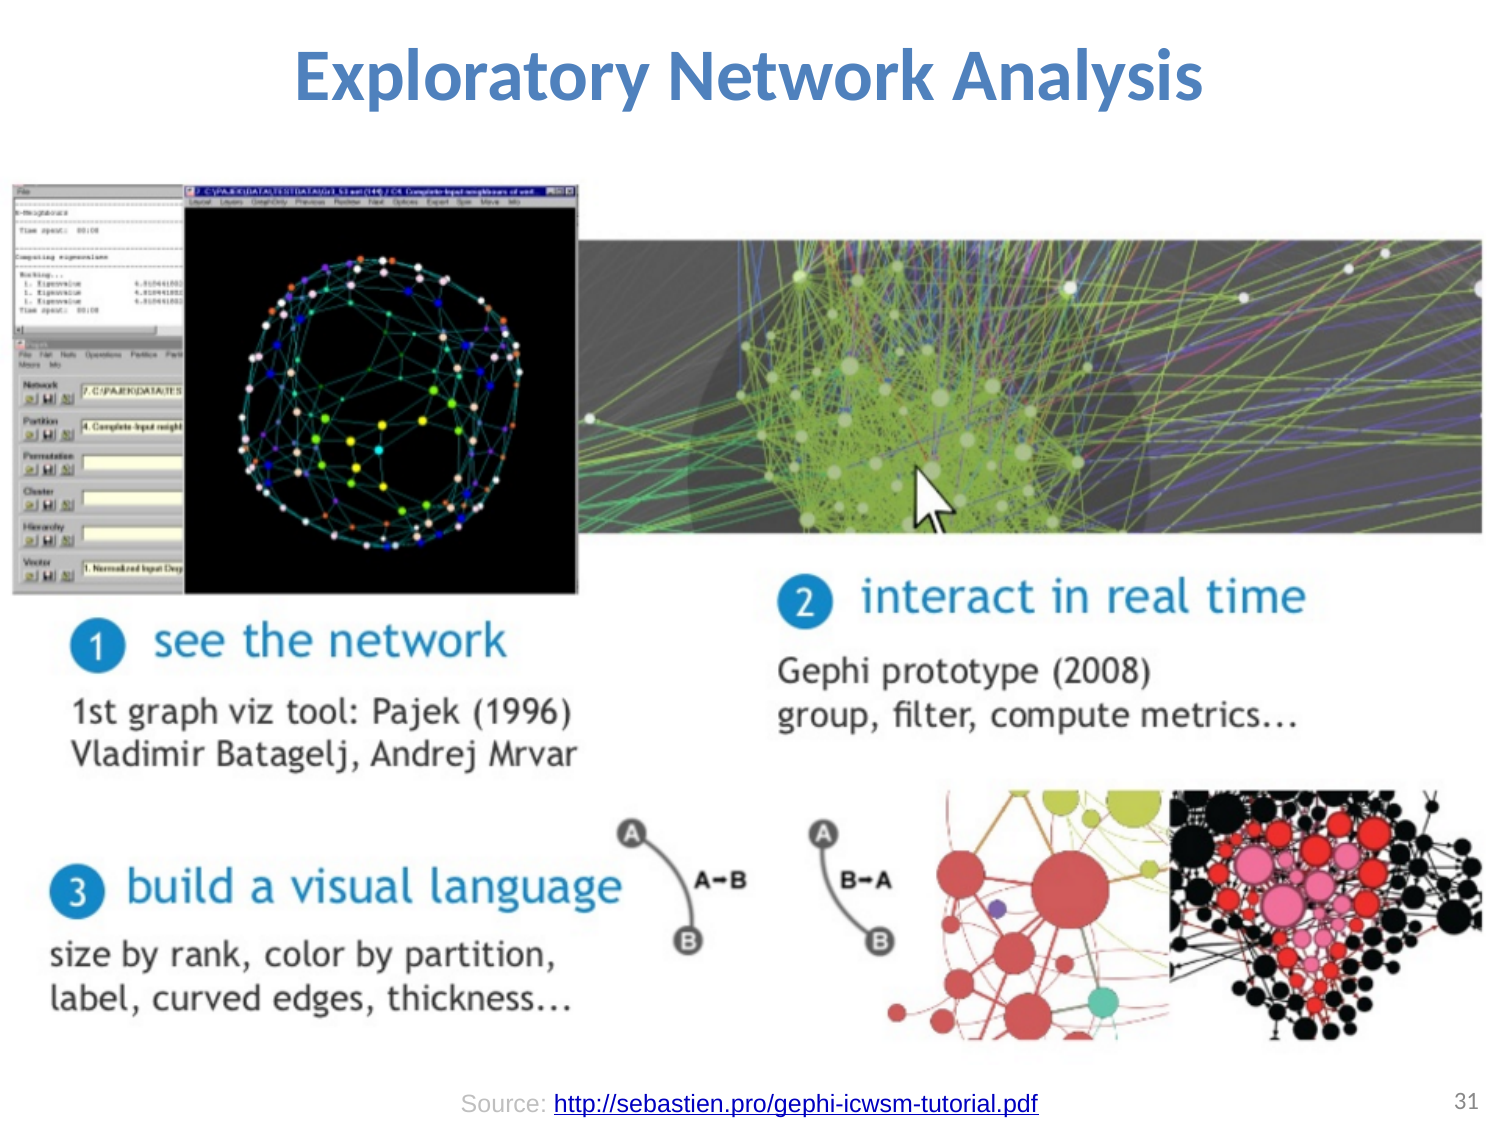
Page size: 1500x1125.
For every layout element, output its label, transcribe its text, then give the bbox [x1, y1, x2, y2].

slide_number 31 [1144, 1071, 1495, 1125]
text_box Source: http://sebastien.pro/gephi-icwsm-tutorial.pdf [374, 1079, 1125, 1125]
picture [0, 172, 1500, 1066]
title Exploratory Network Analysis [75, 19, 1425, 124]
